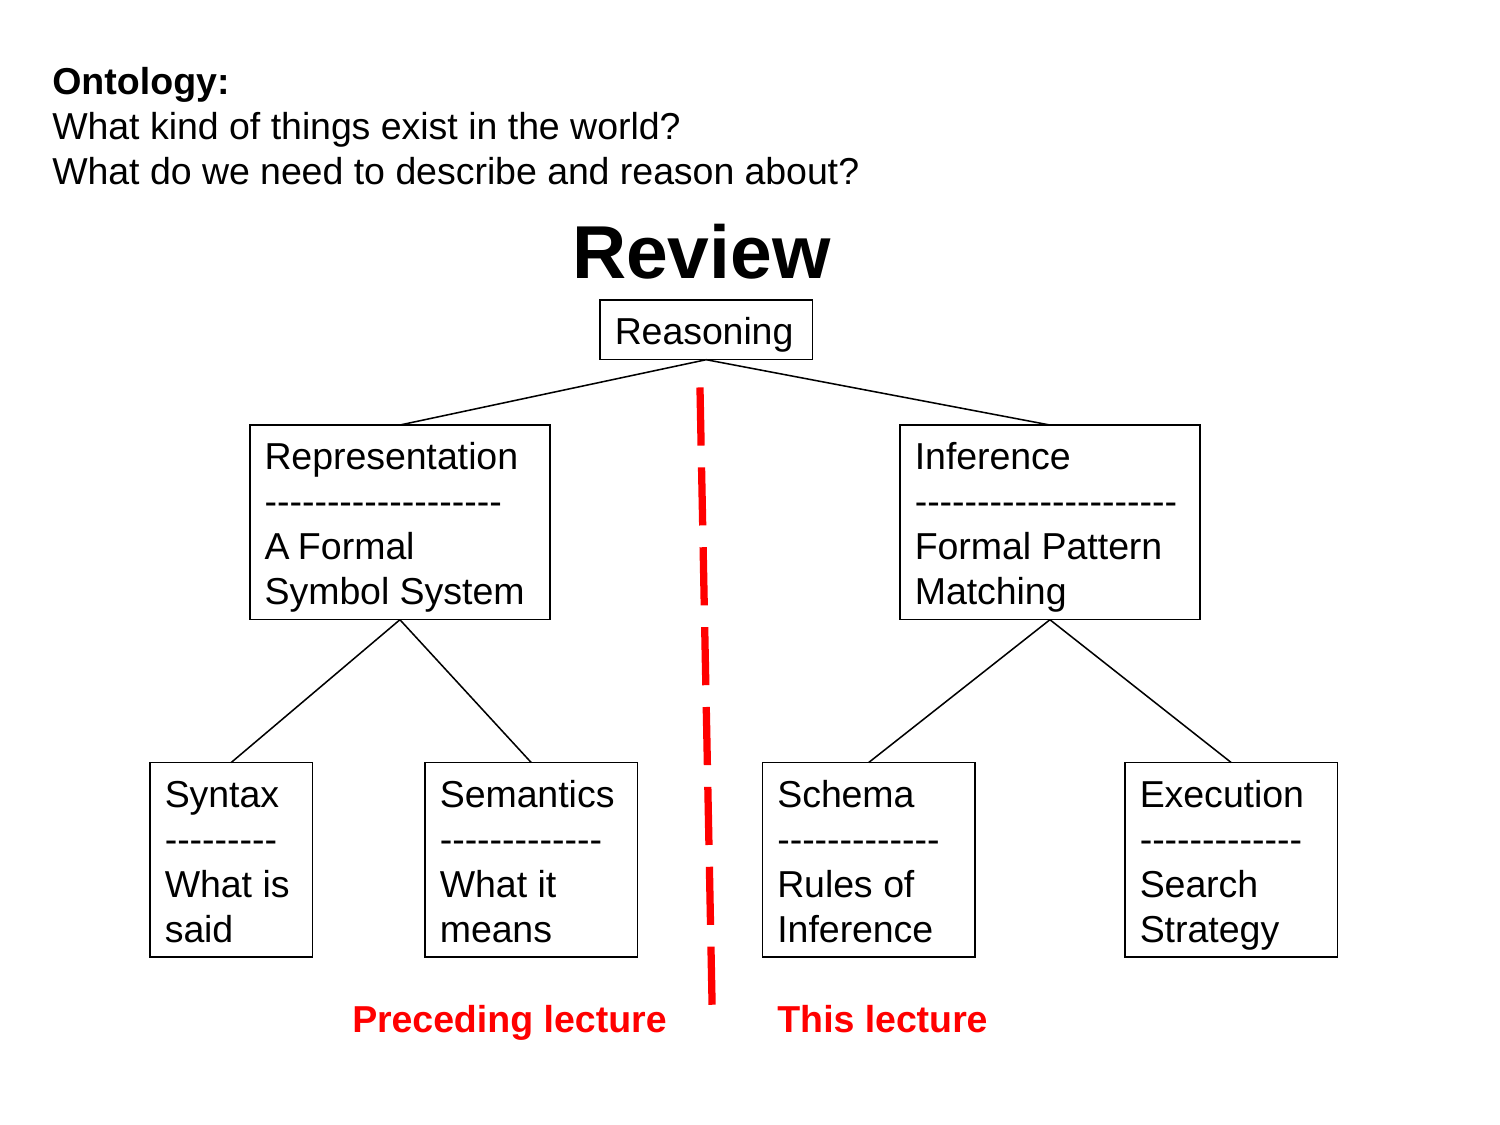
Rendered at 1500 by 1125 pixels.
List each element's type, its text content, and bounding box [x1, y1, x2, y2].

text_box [395, 722, 537, 759]
text_box Ontology: What kind of things exist in the world? What do we need to describe and reason about? [37, 49, 900, 200]
text_box Schema ------------- Rules of Inference [762, 762, 975, 958]
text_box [845, 220, 911, 565]
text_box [387, 699, 1026, 713]
text_box Syntax --------- What is said [149, 762, 313, 958]
text_box Execution ------------- Search Strategy [1124, 762, 1338, 958]
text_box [520, 239, 586, 547]
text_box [245, 607, 387, 777]
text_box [888, 601, 1030, 783]
text_box This lecture [762, 987, 1113, 1048]
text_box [395, 626, 537, 698]
text_box Preceding lecture [337, 987, 688, 1048]
text_box Semantics ------------- What it means [424, 762, 638, 958]
text_box Inference --------------------- Formal Pattern Matching [899, 424, 1200, 620]
text_box Review [476, 195, 927, 301]
text_box Reasoning [599, 301, 813, 360]
text_box Representation ------------------- A Formal Symbol System [249, 424, 550, 620]
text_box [1070, 601, 1212, 783]
